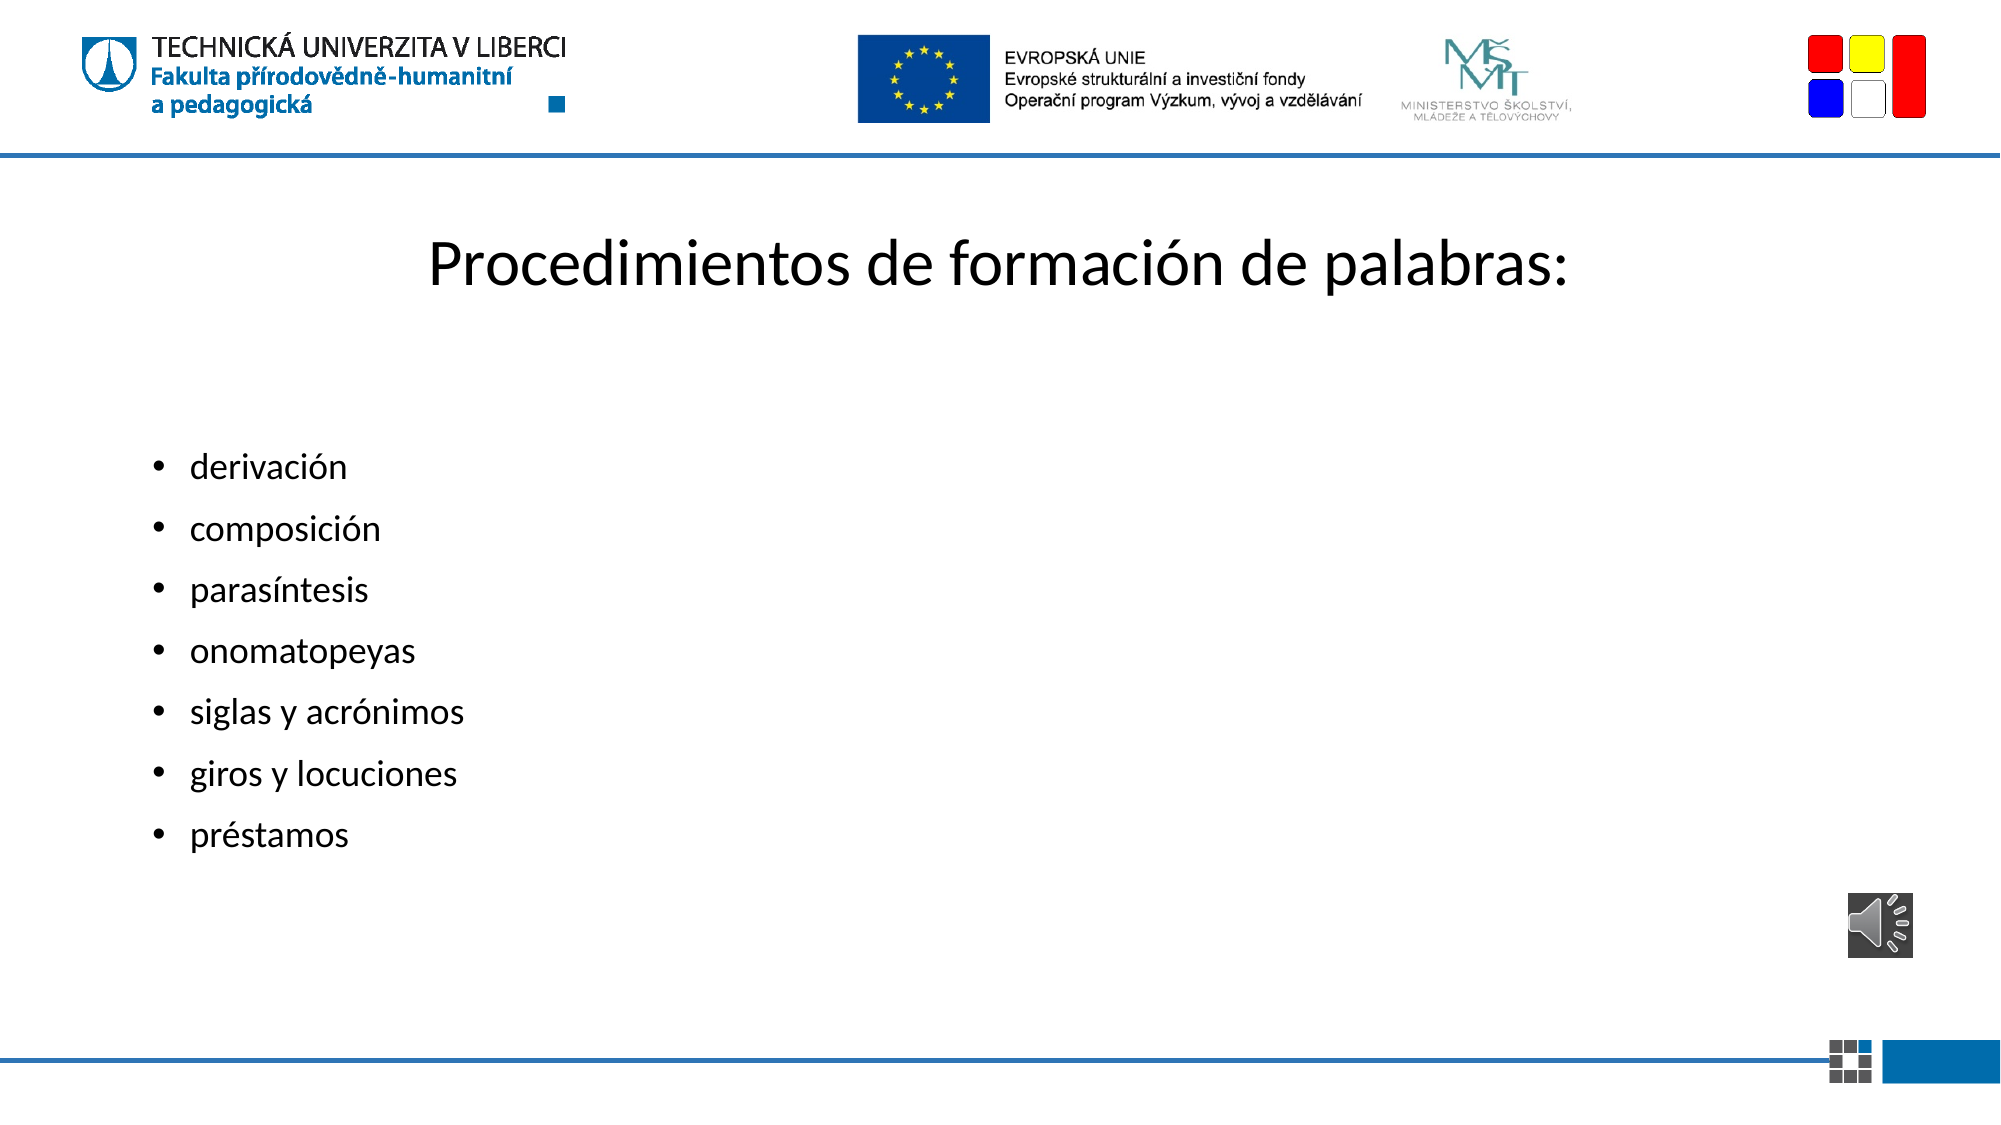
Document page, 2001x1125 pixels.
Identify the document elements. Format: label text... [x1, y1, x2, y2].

picture [68, 30, 586, 119]
picture [759, 1040, 2001, 1125]
picture [1847, 892, 1914, 959]
title Procedimientos de formación de palabras: [137, 148, 1863, 278]
list derivación composición parasíntesis onomatopeyas siglas y acrónimos giros y locuciones préstamos [137, 439, 1863, 1014]
picture [1803, 30, 1933, 124]
picture [813, 33, 1615, 123]
